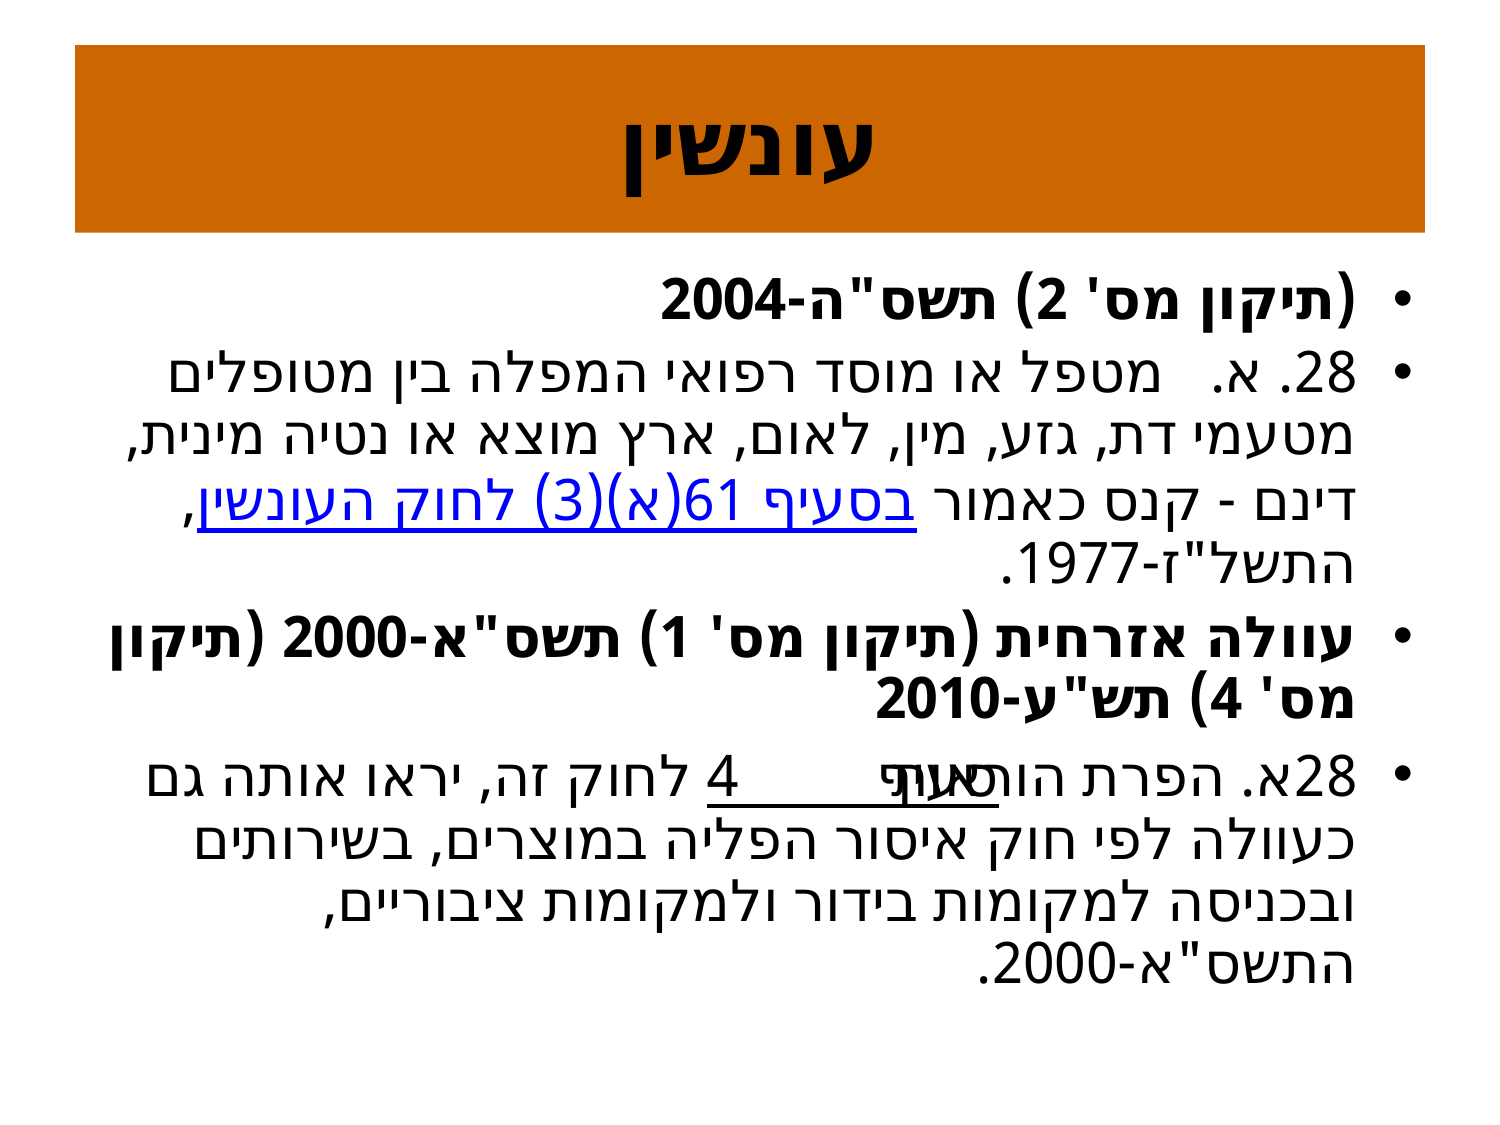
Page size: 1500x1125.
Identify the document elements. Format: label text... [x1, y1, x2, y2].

title עונשין [75, 45, 1425, 233]
list (תיקון מס' 2) תשס"ה-2004 28. א. מטפל או מוסד רפואי המפלה בין מטופלים מטעמי דת, גזע, מין, לאום, ארץ מוצא או נטיה מינית, דינם - קנס כאמור בסעיף 61(א)(3) לחוק העונשין, התשל"ז-1977. עוולה אזרחית (תיקון מס' 1) תשס"א-2000 (תיקון מס' 4) תש"ע-2010 28א. הפרת הוראות סעיף 4 לחוק זה, יראו אותה גם כעוולה לפי חוק איסור הפליה במוצרים, בשירותים ובכניסה למקומות בידור ולמקומות ציבוריים, התשס"א-2000. [75, 262, 1425, 1005]
